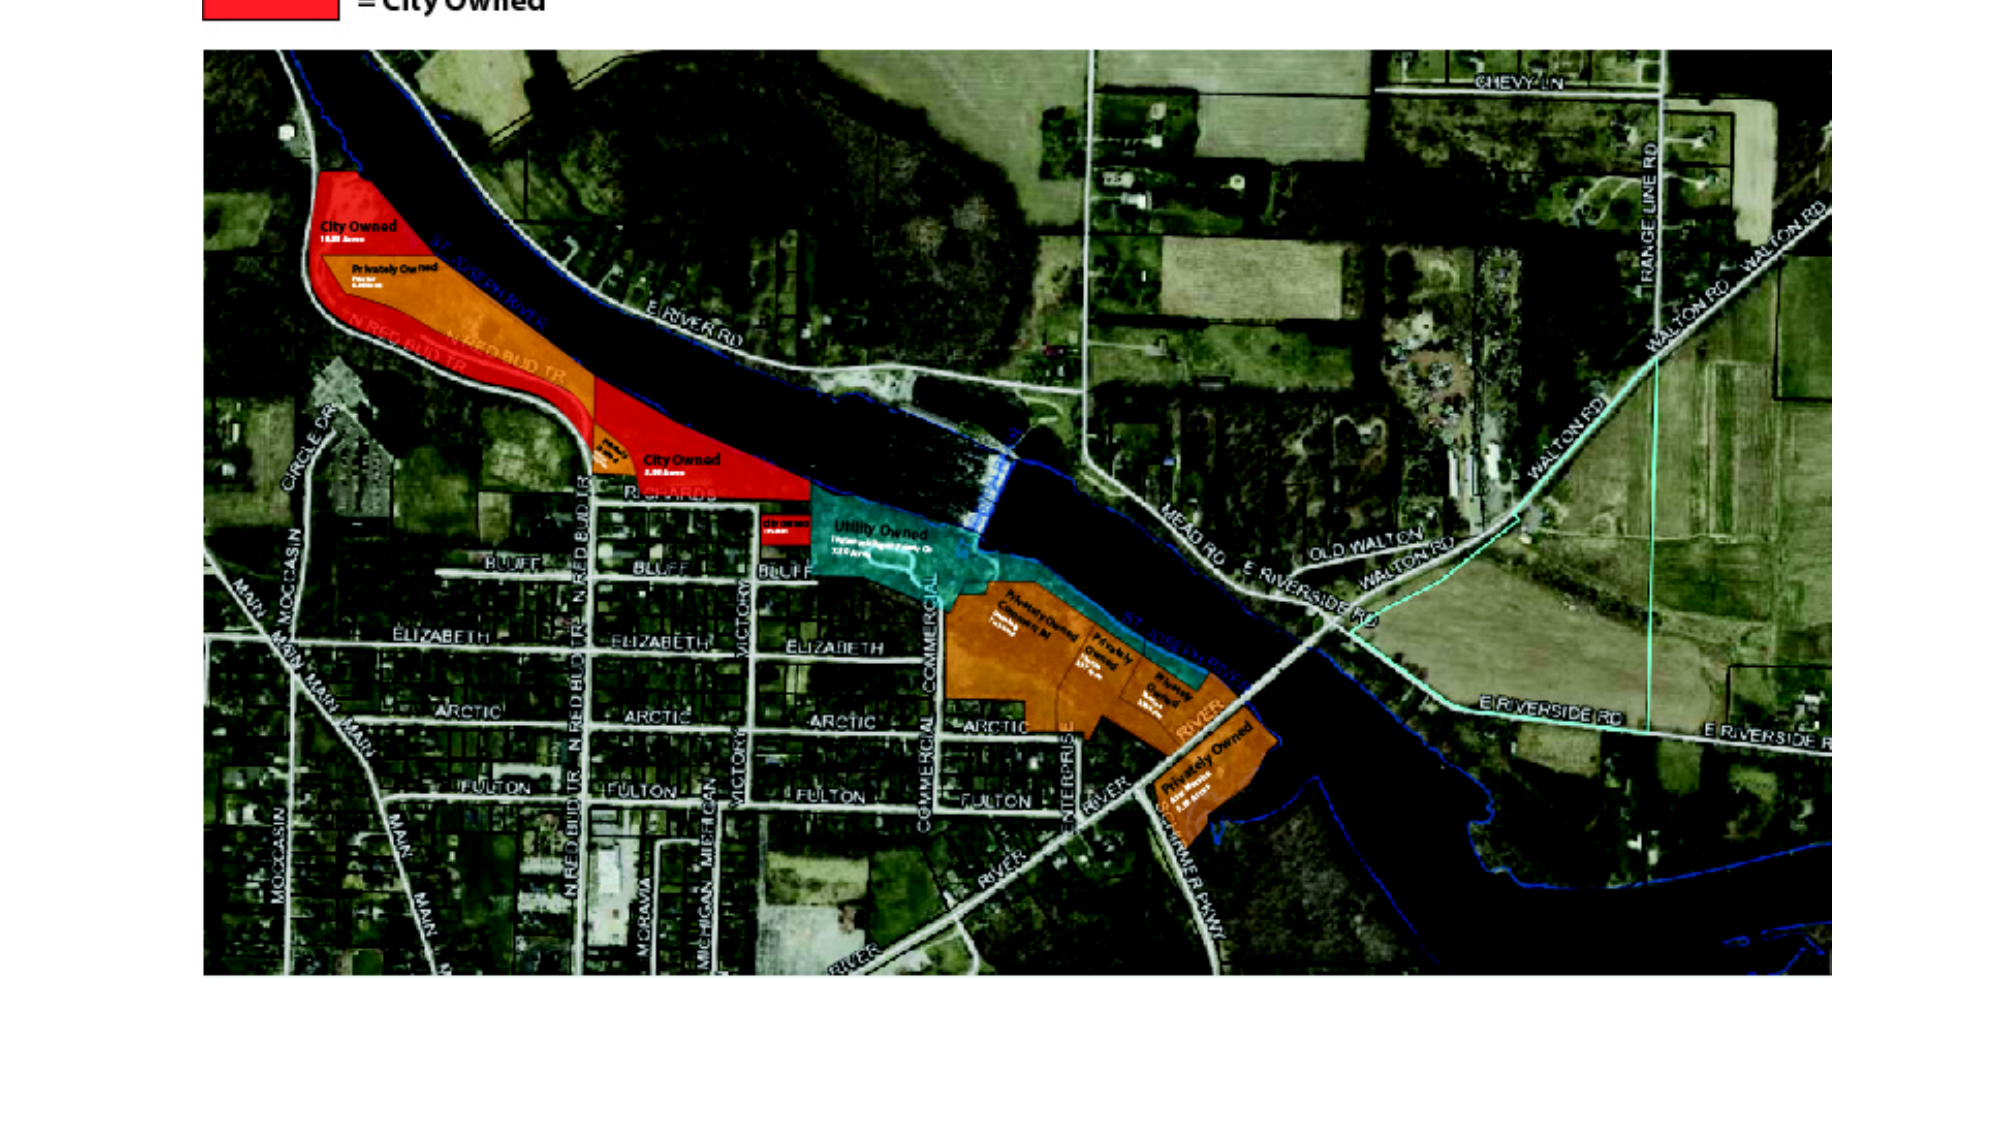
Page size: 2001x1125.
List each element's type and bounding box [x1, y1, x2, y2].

picture [202, 0, 1832, 978]
